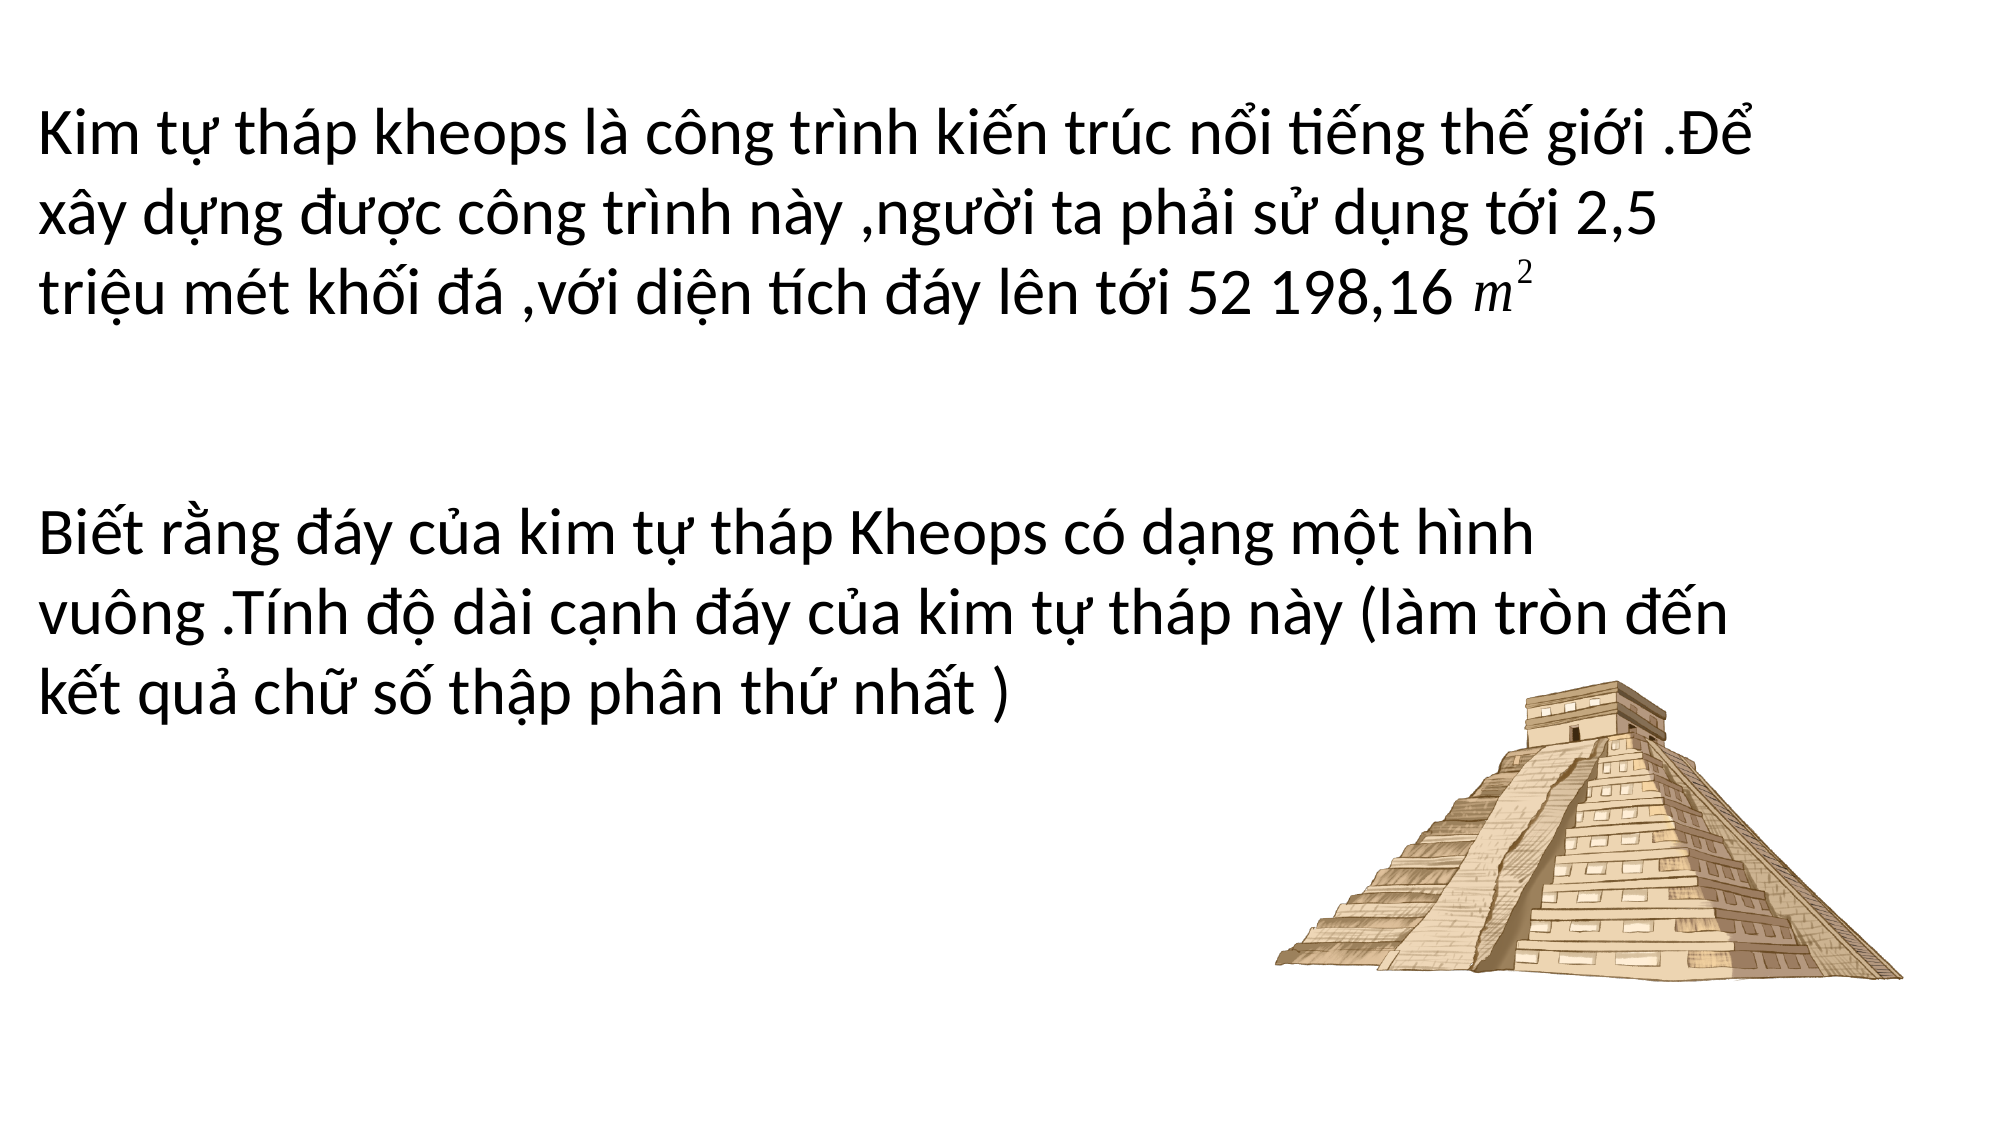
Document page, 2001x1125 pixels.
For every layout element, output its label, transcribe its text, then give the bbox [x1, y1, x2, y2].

text_box Kim tự tháp kheops là công trình kiến trúc nổi tiếng thế giới .Để xây dựng được công trình này ,người ta phải sử dụng tới 2,5 triệu mét khối đá ,với diện tích đáy lên tới 52 198,16 Biết rằng đáy của kim tự tháp Kheops có dạng một hình vuông .Tính độ dài cạnh đáy của kim tự tháp này (làm tròn đến kết quả chữ số thập phân thứ nhất ) [24, 80, 1780, 735]
picture [1258, 521, 1914, 1125]
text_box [1464, 244, 1545, 327]
